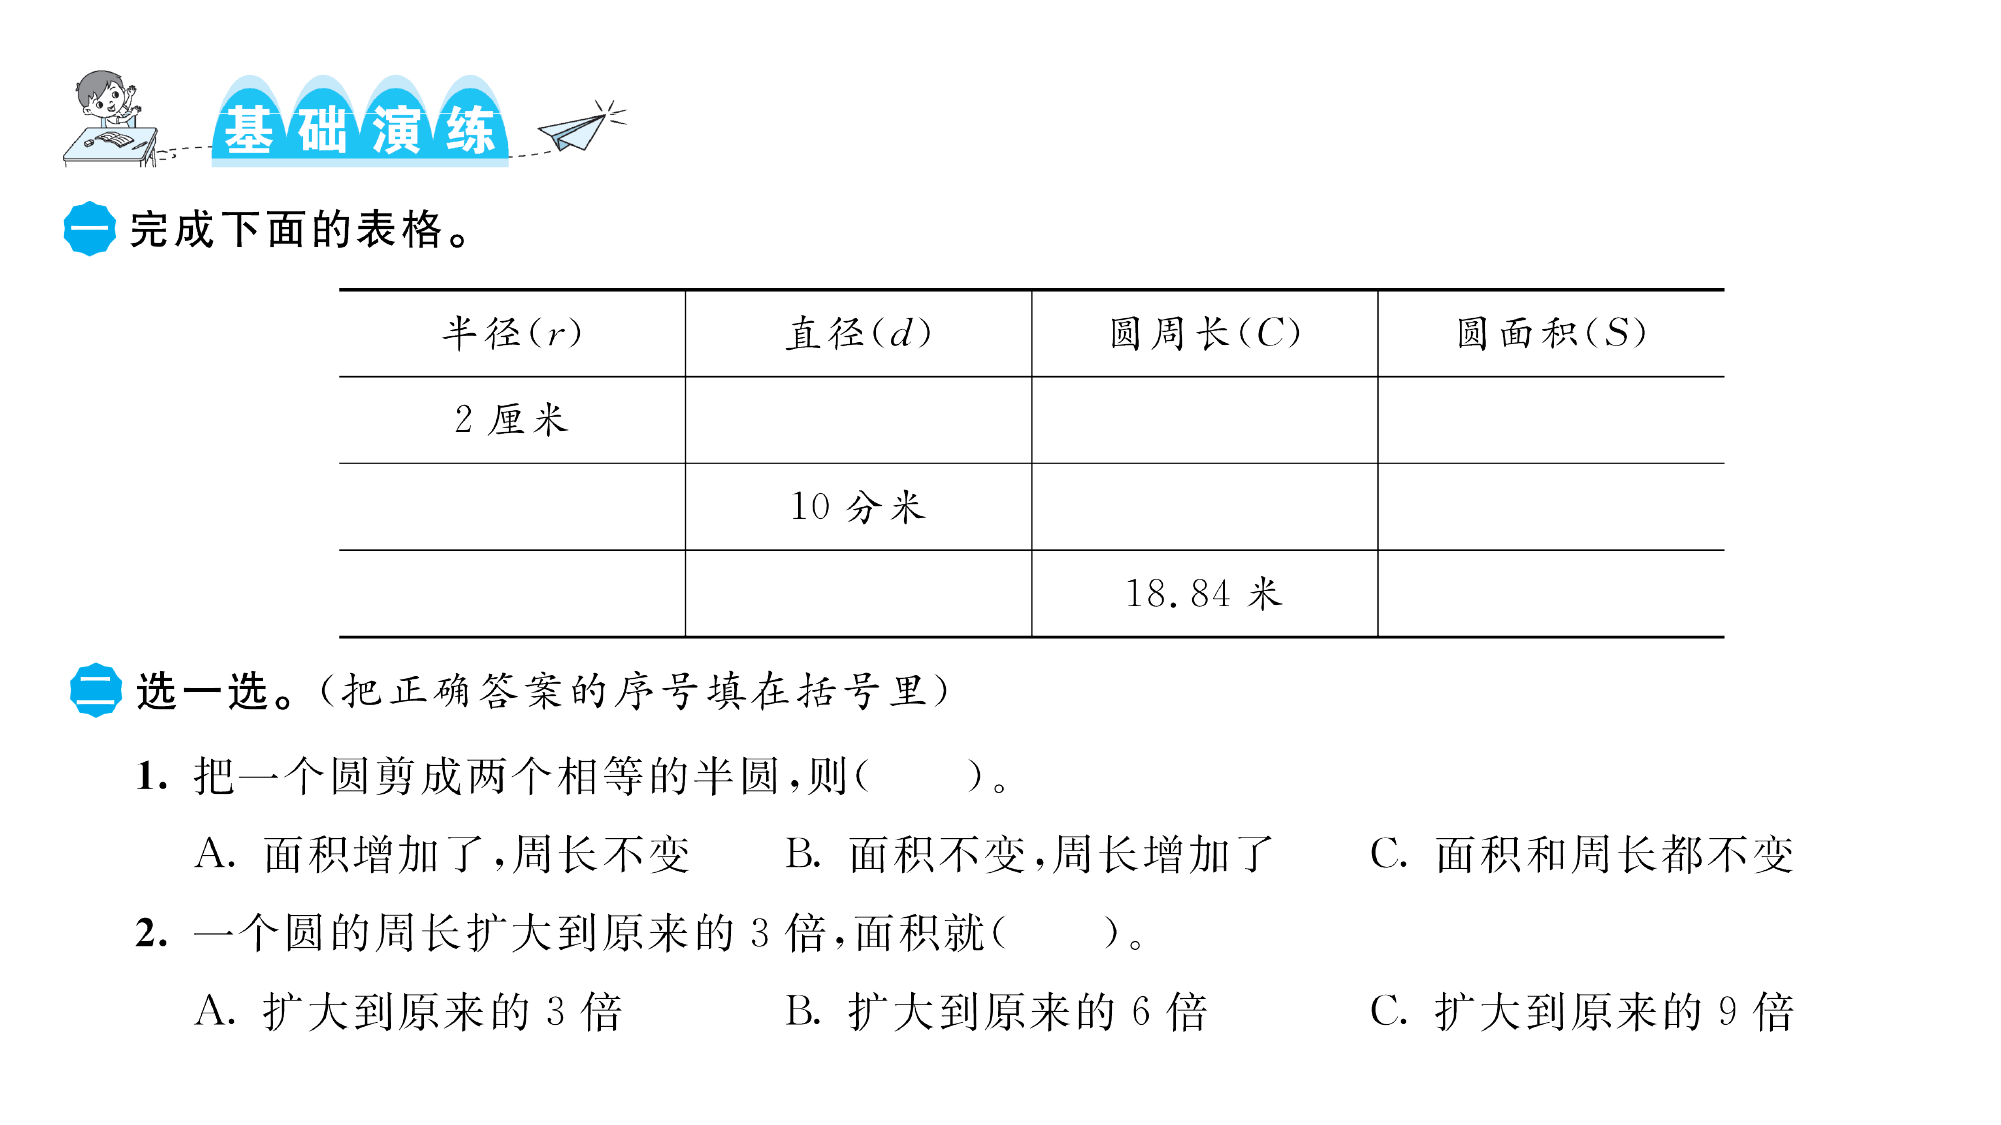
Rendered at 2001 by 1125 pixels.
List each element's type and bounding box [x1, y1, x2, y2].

picture [58, 58, 1957, 1045]
